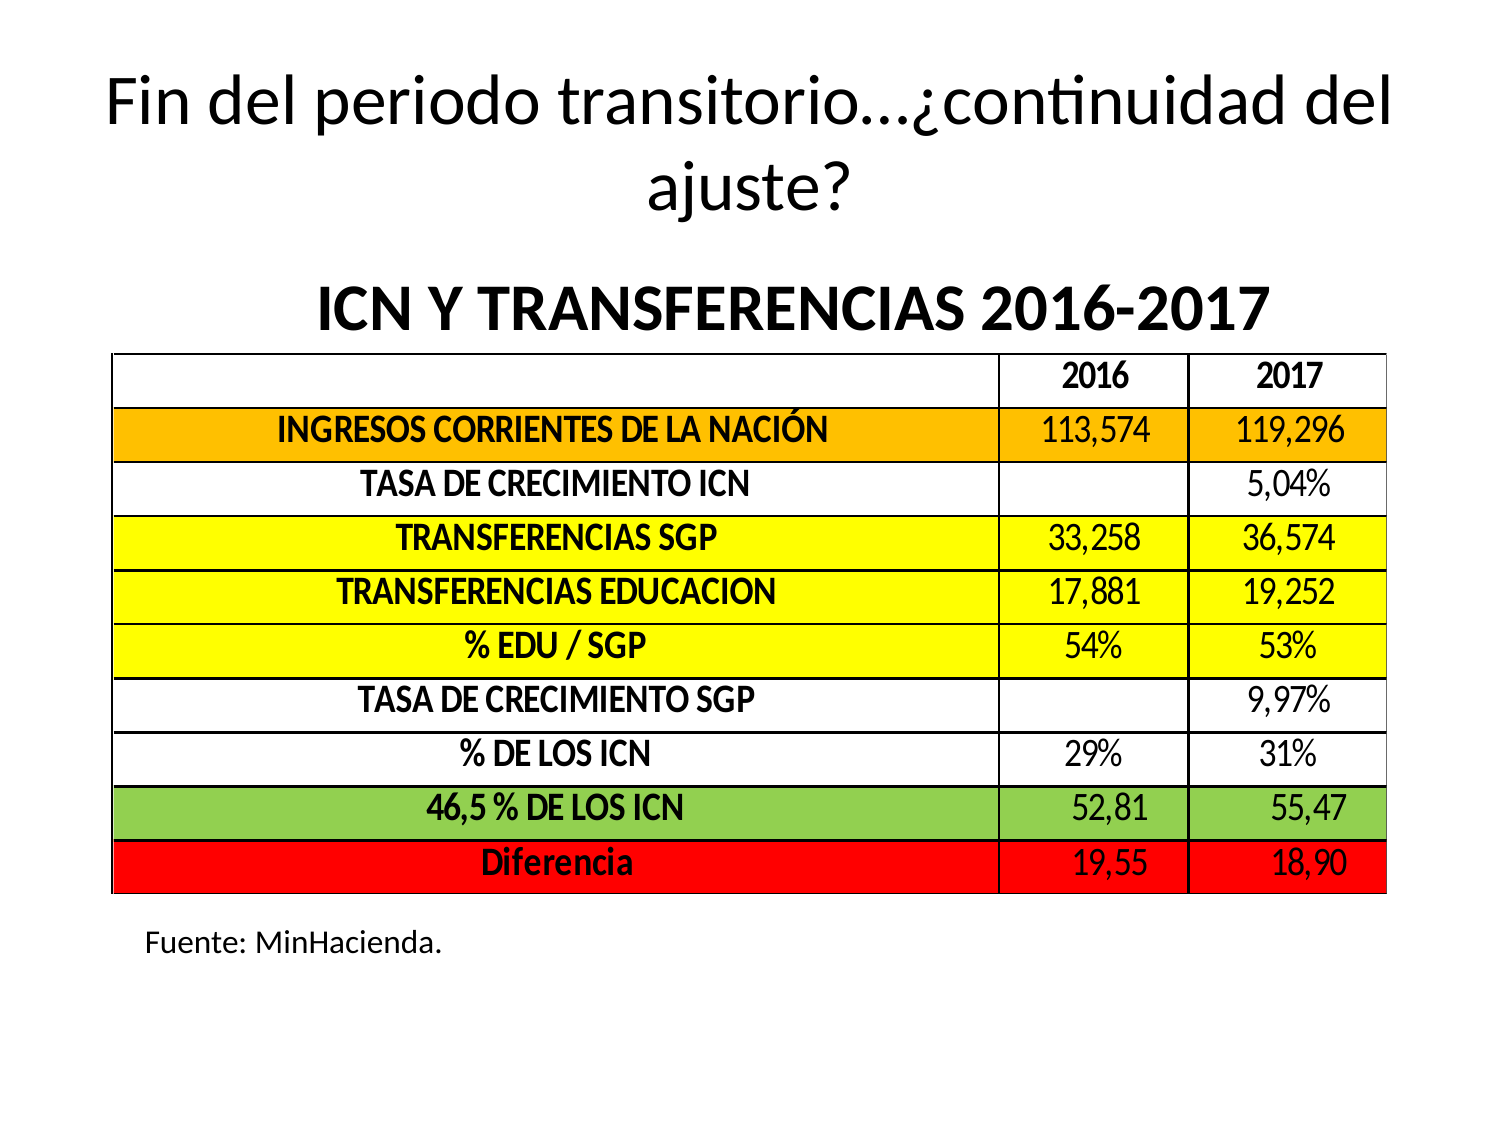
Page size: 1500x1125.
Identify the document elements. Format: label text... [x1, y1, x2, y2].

list [41, 193, 1392, 936]
text_box ICN Y TRANSFERENCIAS 2016-2017 [301, 210, 1474, 398]
text_box Fuente: MinHacienda. [129, 906, 1303, 1034]
picture [110, 352, 1390, 897]
title Fin del periodo transitorio…¿continuidad del ajuste? [75, 45, 1425, 210]
